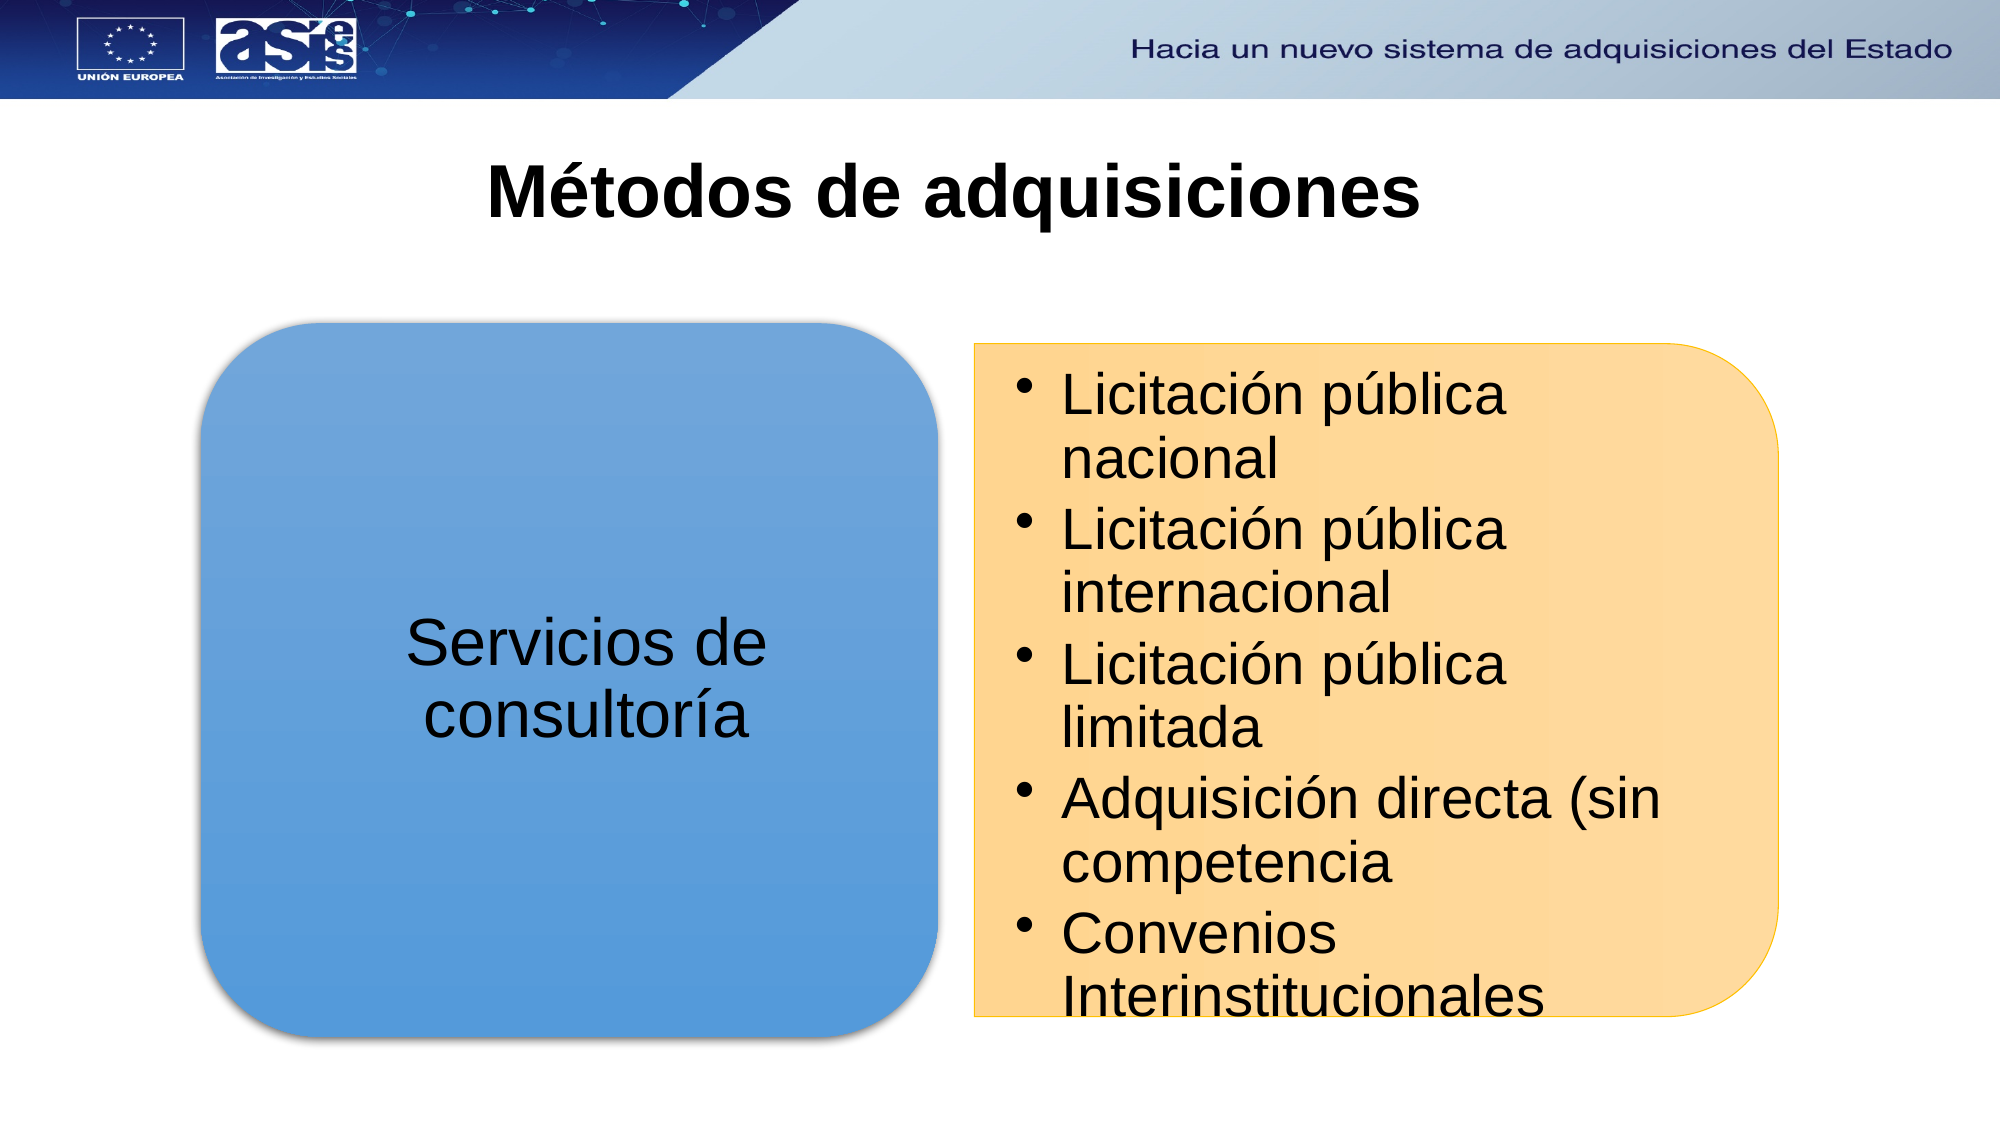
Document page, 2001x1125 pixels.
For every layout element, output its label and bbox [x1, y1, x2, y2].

text_box [200, 323, 1815, 1038]
picture [0, 0, 2000, 1125]
